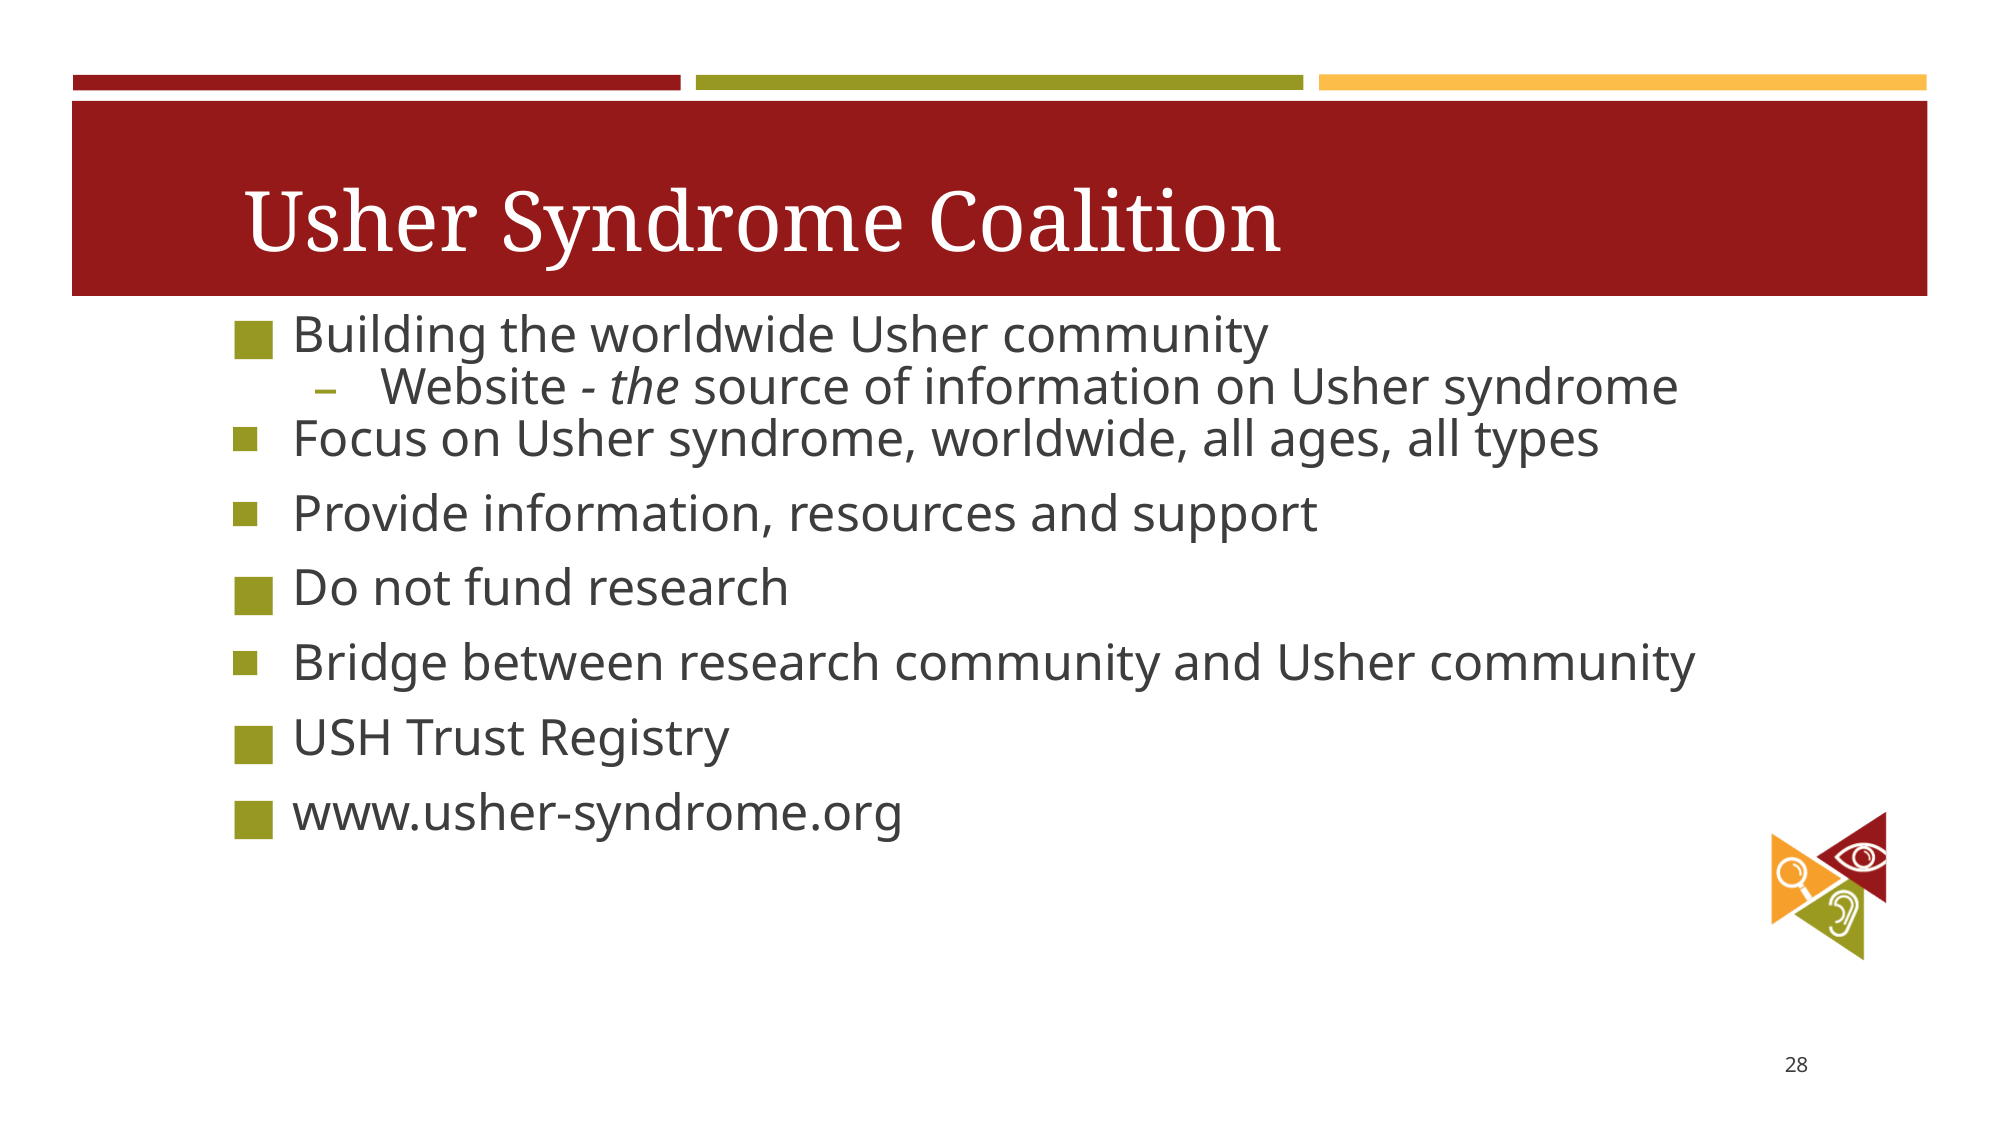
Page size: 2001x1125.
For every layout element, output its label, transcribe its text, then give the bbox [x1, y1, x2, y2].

list Building the worldwide Usher community Website - the source of information on Usher syndrome Focus on Usher syndrome, worldwide, all ages, all types Provide information, resources and support Do not fund research Bridge between research community and Usher community USH Trust Registry www.usher-syndrome.org [215, 311, 1820, 1055]
slide_number ‹#› [1750, 1033, 1824, 1100]
title Usher Syndrome Coalition [229, 72, 1805, 226]
picture [1820, 811, 1905, 962]
